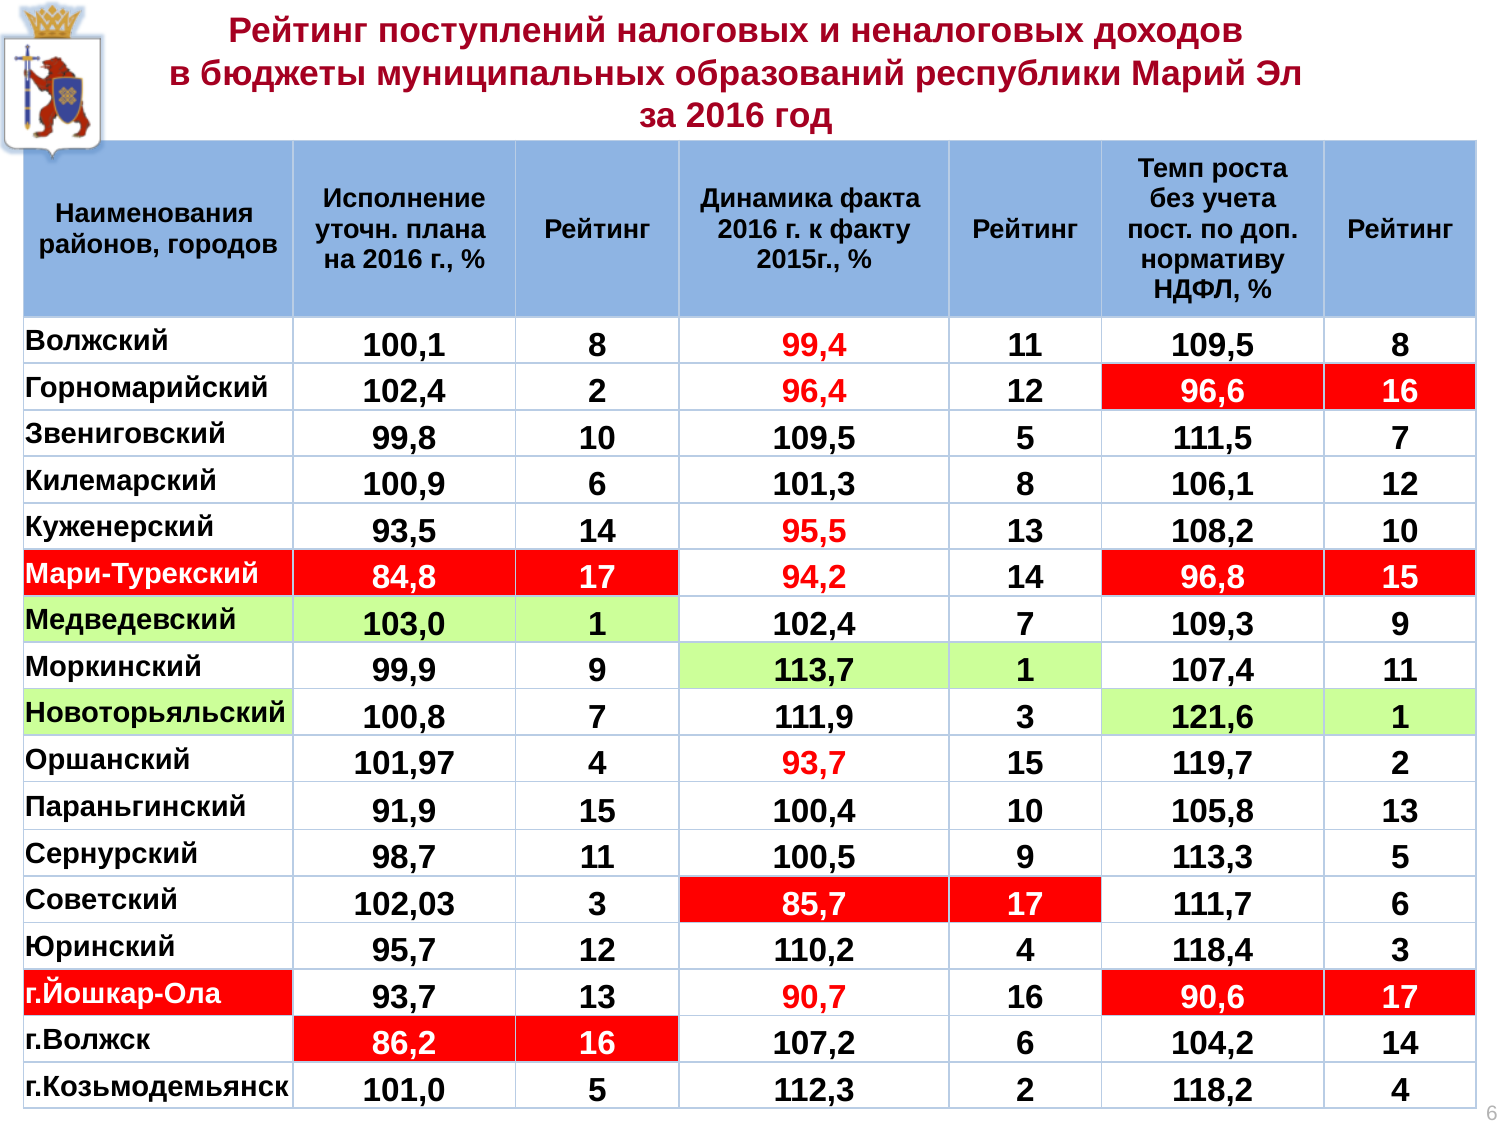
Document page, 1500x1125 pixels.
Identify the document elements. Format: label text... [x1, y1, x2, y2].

table_cell г.Козьмодемьянск [24, 1063, 292, 1107]
table_cell 102,4 [294, 364, 515, 409]
table_cell 118,4 [1102, 923, 1323, 968]
table_cell г.Волжск [24, 1016, 292, 1061]
table_cell 8 [516, 318, 678, 362]
table_cell 100,4 [680, 782, 948, 829]
table_cell 95,5 [680, 504, 948, 548]
table_cell 96,8 [1102, 550, 1323, 595]
table_cell Звениговский [24, 411, 292, 455]
table_header Рейтинг [950, 143, 1101, 316]
table_cell 100,9 [294, 457, 515, 502]
table_cell 119,7 [1102, 736, 1323, 781]
table_cell 1 [950, 643, 1101, 688]
table_cell 13 [1325, 782, 1475, 829]
table_cell Моркинский [24, 643, 292, 688]
table_cell 11 [516, 830, 678, 875]
table_cell 17 [1325, 970, 1475, 1015]
table_cell 93,7 [680, 736, 948, 781]
table_cell 96,4 [680, 364, 948, 409]
table_cell 3 [516, 877, 678, 922]
table_cell 4 [950, 923, 1101, 968]
table_cell 9 [950, 830, 1101, 875]
table_cell 101,0 [294, 1063, 515, 1107]
table_cell Параньгинский [24, 782, 292, 829]
table_header Наименования районов, городов [24, 143, 292, 316]
table_cell 118,2 [1102, 1063, 1323, 1107]
table_cell 16 [1325, 364, 1475, 409]
table_cell 99,8 [294, 411, 515, 455]
table_cell 5 [1325, 830, 1475, 875]
table_cell 85,7 [680, 877, 948, 922]
table_cell г.Йошкар-Ола [24, 970, 292, 1015]
table_cell 94,2 [680, 550, 948, 595]
table_cell 14 [516, 504, 678, 548]
table_cell Горномарийский [24, 364, 292, 409]
table_cell 7 [950, 597, 1101, 641]
table_cell 7 [516, 689, 678, 734]
table_cell 8 [1325, 318, 1475, 362]
table_cell 102,03 [294, 877, 515, 922]
table_cell 4 [1325, 1063, 1475, 1107]
table_cell 99,9 [294, 643, 515, 688]
table_cell 102,4 [680, 597, 948, 641]
table_cell 17 [516, 550, 678, 595]
table_cell 7 [1325, 411, 1475, 455]
table_cell 113,3 [1102, 830, 1323, 875]
table_cell 15 [516, 782, 678, 829]
table_cell 107,2 [680, 1016, 948, 1061]
table_cell 93,5 [294, 504, 515, 548]
table_cell Волжский [24, 318, 292, 362]
table_cell 3 [950, 689, 1101, 734]
table_cell 15 [950, 736, 1101, 781]
table_cell 1 [516, 597, 678, 641]
table_cell 9 [516, 643, 678, 688]
table_cell 95,7 [294, 923, 515, 968]
table_cell 90,6 [1102, 970, 1323, 1015]
table_cell 100,5 [680, 830, 948, 875]
table_cell 5 [516, 1063, 678, 1107]
text_box 6 [1459, 1092, 1500, 1125]
table_cell 109,3 [1102, 597, 1323, 641]
table_cell 93,7 [294, 970, 515, 1015]
table_cell 98,7 [294, 830, 515, 875]
table_cell 99,4 [680, 318, 948, 362]
table_cell 13 [516, 970, 678, 1015]
table_cell 10 [516, 411, 678, 455]
table_cell 111,7 [1102, 877, 1323, 922]
table_cell Новоторьяльский [24, 689, 292, 734]
table_cell Юринский [24, 923, 292, 968]
table_cell 10 [1325, 504, 1475, 548]
table_cell 17 [950, 877, 1101, 922]
table_cell 91,9 [294, 782, 515, 829]
table_cell 112,3 [680, 1063, 948, 1107]
table_cell 121,6 [1102, 689, 1323, 734]
table_cell 111,5 [1102, 411, 1323, 455]
table_header Рейтинг [1325, 141, 1475, 316]
table_cell 6 [1325, 877, 1475, 922]
table_cell Медведевский [24, 597, 292, 641]
table_cell 14 [950, 550, 1101, 595]
table_cell 6 [950, 1016, 1101, 1061]
table_cell Мари-Турекский [24, 550, 292, 595]
table_cell 100,1 [294, 318, 515, 362]
picture [3, 5, 101, 160]
table_cell 8 [950, 457, 1101, 502]
table_cell 111,9 [680, 689, 948, 734]
table_cell 5 [950, 411, 1101, 455]
table_cell 105,8 [1102, 782, 1323, 829]
table_cell 16 [950, 970, 1101, 1015]
table_cell 4 [516, 736, 678, 781]
table_cell 9 [1325, 597, 1475, 641]
table_cell 104,2 [1102, 1016, 1323, 1061]
table_cell 12 [516, 923, 678, 968]
table_header Темп роста без учета пост. по доп. нормативу НДФЛ, % [1102, 143, 1323, 316]
table_cell 90,7 [680, 970, 948, 1015]
table_cell 110,2 [680, 923, 948, 968]
table_cell 11 [1325, 643, 1475, 688]
table_cell 100,8 [294, 689, 515, 734]
table_cell 15 [1325, 550, 1475, 595]
table_cell 6 [516, 457, 678, 502]
table_cell 14 [1325, 1016, 1475, 1061]
table_cell Сернурский [24, 830, 292, 875]
table_header Динамика факта 2016 г. к факту 2015г., % [680, 143, 948, 316]
table_cell 107,4 [1102, 643, 1323, 688]
table_cell 2 [516, 364, 678, 409]
table_header Исполнение уточн. плана на 2016 г., % [294, 143, 515, 316]
table_cell 96,6 [1102, 364, 1323, 409]
table_cell 2 [950, 1063, 1101, 1107]
table_cell 101,3 [680, 457, 948, 502]
table_cell 3 [1325, 923, 1475, 968]
table_cell 86,2 [294, 1016, 515, 1061]
table_cell 10 [950, 782, 1101, 829]
table_cell 11 [950, 318, 1101, 362]
table_cell 13 [950, 504, 1101, 548]
table_cell 103,0 [294, 597, 515, 641]
table_cell 16 [516, 1016, 678, 1061]
table_cell 84,8 [294, 550, 515, 595]
table_cell Килемарский [24, 457, 292, 502]
table_cell 108,2 [1102, 504, 1323, 548]
text_box Рейтинг поступлений налоговых и неналоговых доходов в бюджеты муниципальных образований республики Марий Эл за 2016 год [93, 0, 1388, 143]
table_cell 109,5 [680, 411, 948, 455]
table_cell 1 [1325, 689, 1475, 734]
table_cell Куженерский [24, 504, 292, 548]
table_cell Оршанский [24, 736, 292, 781]
table_cell 12 [950, 364, 1101, 409]
table_cell 113,7 [680, 643, 948, 688]
table_cell Советский [24, 877, 292, 922]
table_cell 109,5 [1102, 318, 1323, 362]
table_cell 101,97 [294, 736, 515, 781]
table_cell 12 [1325, 457, 1475, 502]
table_cell 106,1 [1102, 457, 1323, 502]
table_header Рейтинг [516, 143, 678, 316]
table_cell 2 [1325, 736, 1475, 781]
